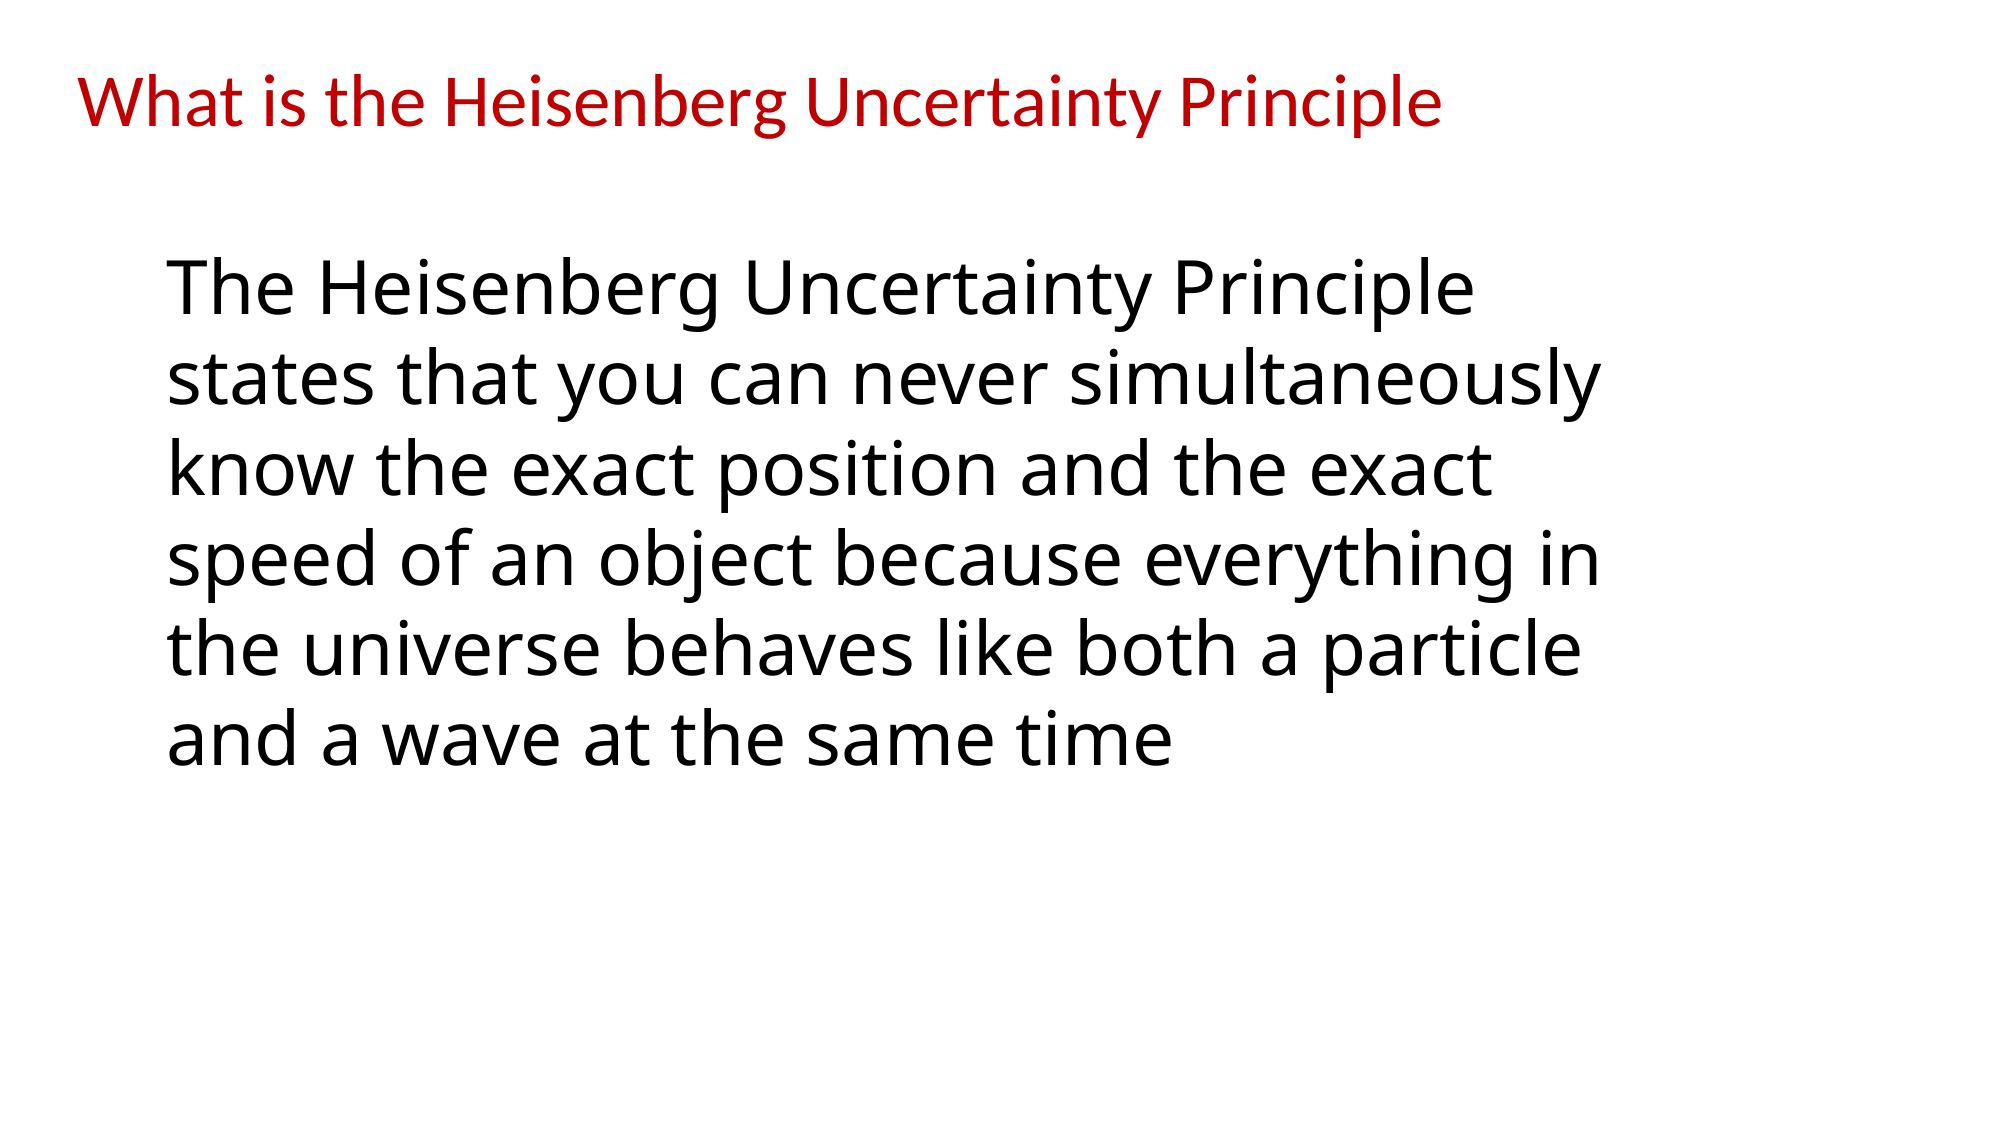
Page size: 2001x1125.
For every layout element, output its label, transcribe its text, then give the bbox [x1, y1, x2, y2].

text_box The Heisenberg Uncertainty Principle states that you can never simultaneously know the exact position and the exact speed of an object because everything in the universe behaves like both a particle and a wave at the same time [151, 232, 1625, 788]
text_box What is the Heisenberg Uncertainty Principle [63, 43, 1460, 149]
